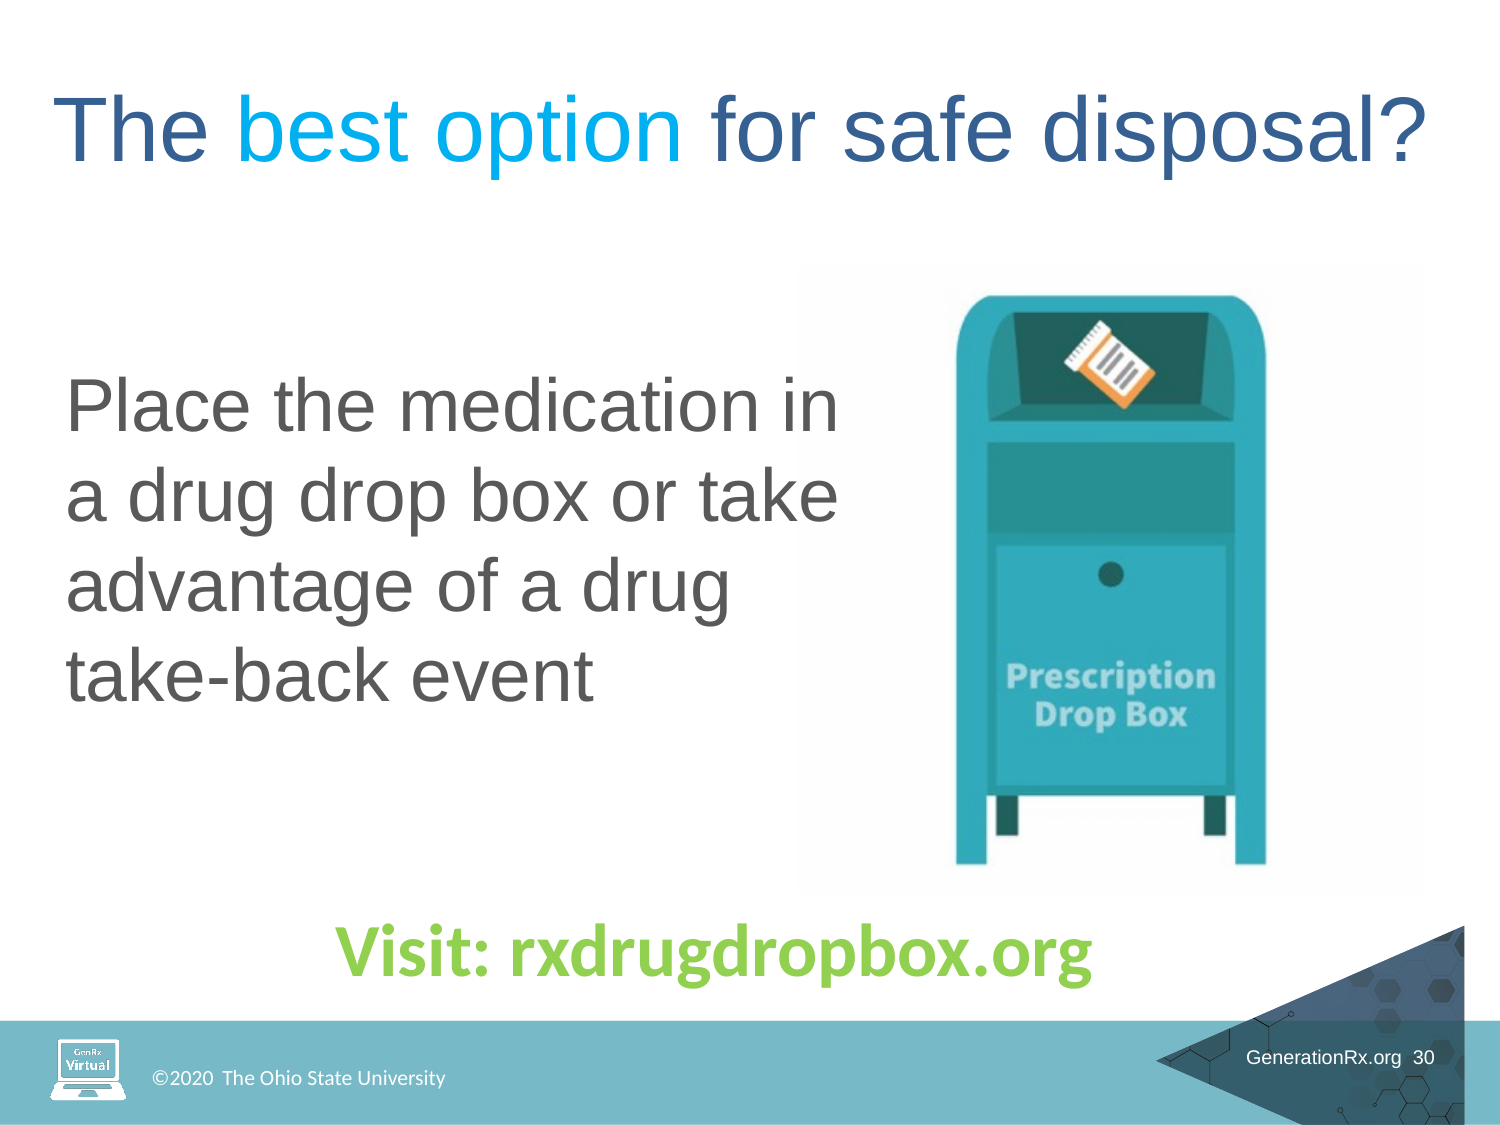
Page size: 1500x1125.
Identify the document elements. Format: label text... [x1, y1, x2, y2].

picture [0, 921, 1500, 1125]
text_box Visit: rxdrugdropbox.org [320, 893, 1109, 999]
picture [797, 266, 1426, 895]
text_box Place the medication in a drug drop box or take advantage of a drug take-back event [49, 287, 792, 786]
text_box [37, 1037, 1187, 1113]
title The best option for safe disposal? [37, 62, 1475, 250]
slide_number GenerationRx.org 30 [1190, 1037, 1450, 1088]
